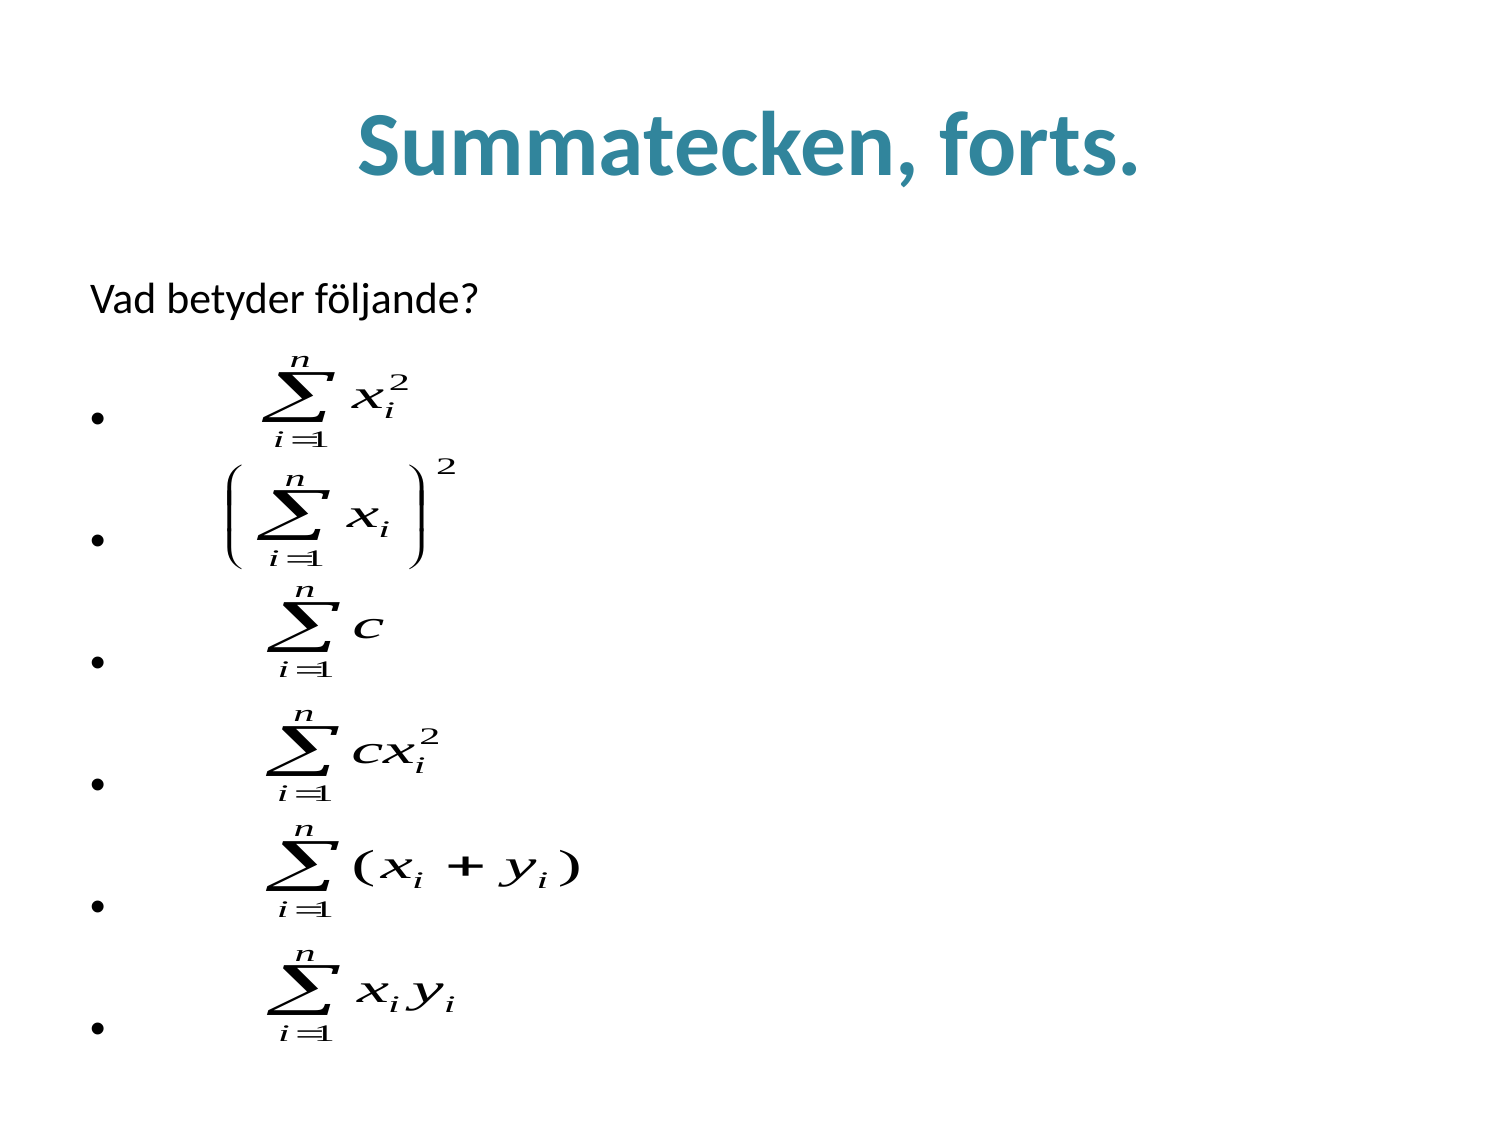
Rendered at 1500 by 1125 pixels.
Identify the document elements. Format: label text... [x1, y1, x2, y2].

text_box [254, 695, 460, 809]
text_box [255, 810, 593, 926]
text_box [255, 571, 401, 687]
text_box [212, 449, 472, 579]
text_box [251, 340, 433, 447]
list Vad betyder följande? [75, 262, 1425, 1071]
title Summatecken, forts. [75, 45, 1425, 233]
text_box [256, 934, 480, 1050]
